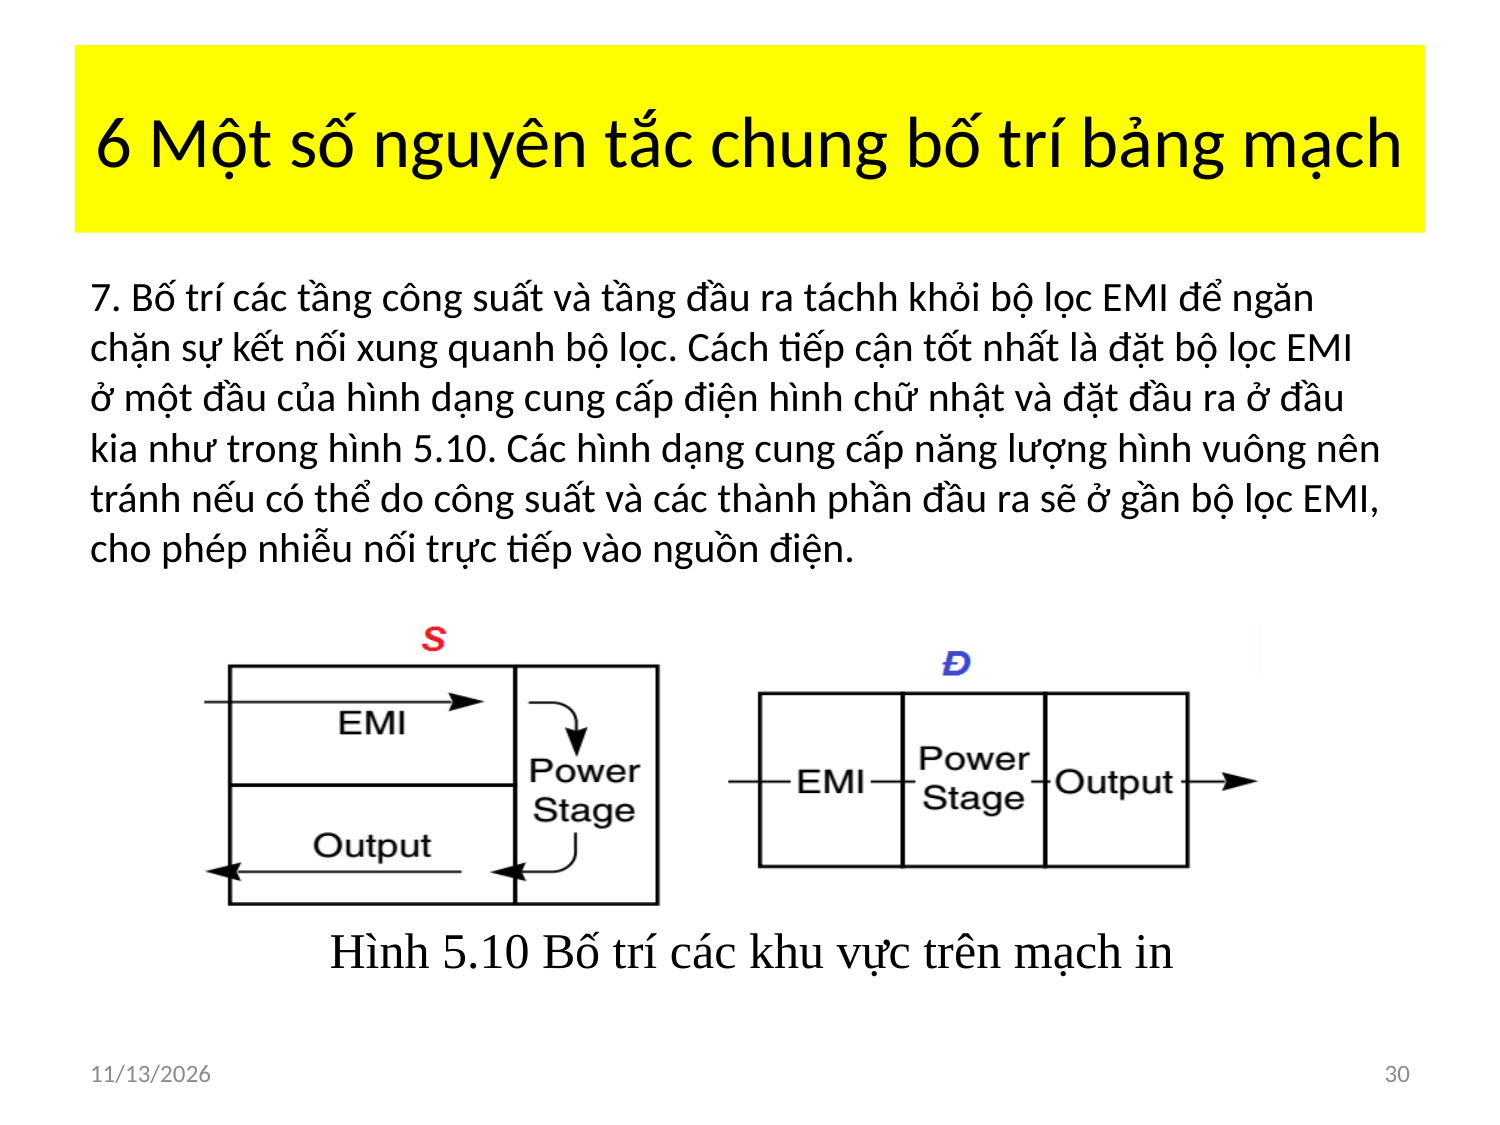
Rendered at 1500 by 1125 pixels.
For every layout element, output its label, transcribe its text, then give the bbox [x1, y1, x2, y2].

title 6 Một số nguyên tắc chung bố trí bảng mạch [75, 45, 1425, 233]
list 7. Bố trí các tầng công suất và tầng đầu ra táchh khỏi bộ lọc EMI để ngăn chặn sự kết nối xung quanh bộ lọc. Cách tiếp cận tốt nhất là đặt bộ lọc EMI ở một đầu của hình dạng cung cấp điện hình chữ nhật và đặt đầu ra ở đầu kia như trong hình 5.10. Các hình dạng cung cấp năng lượng hình vuông nên tránh nếu có thể do công suất và các thành phần đầu ra sẽ ở gần bộ lọc EMI, cho phép nhiễu nối trực tiếp vào nguồn điện. [75, 262, 1400, 650]
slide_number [75, 1042, 425, 1103]
slide_number 30 [1074, 1042, 1425, 1103]
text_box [199, 623, 1263, 1013]
